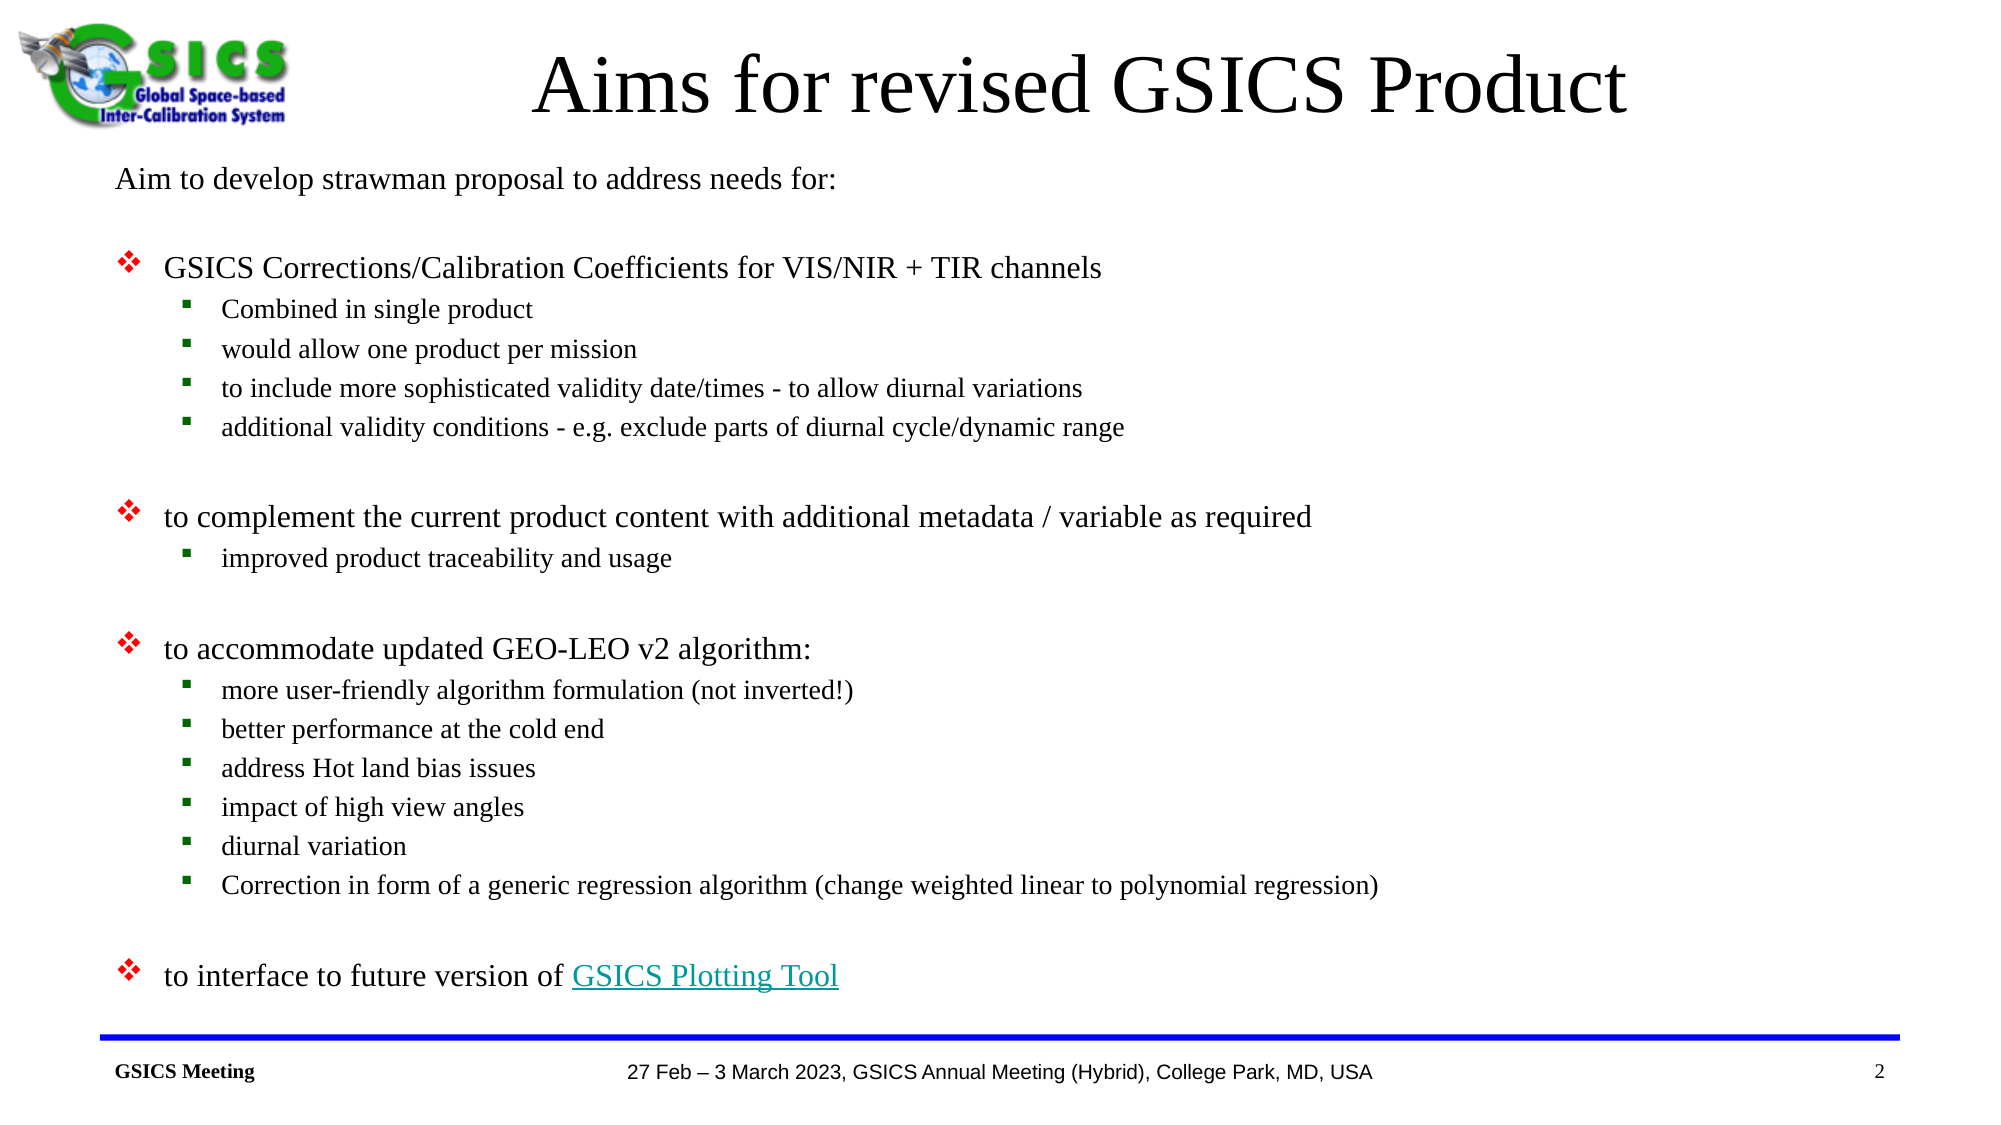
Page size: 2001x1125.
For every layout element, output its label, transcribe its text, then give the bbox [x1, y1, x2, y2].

slide_number 2 [1600, 1049, 1901, 1089]
list Aim to develop strawman proposal to address needs for: GSICS Corrections/Calibration Coefficients for VIS/NIR + TIR channels Combined in single product would allow one product per mission to include more sophisticated validity date/times - to allow diurnal variations additional validity conditions - e.g. exclude parts of diurnal cycle/dynamic range to complement the current product content with additional metadata / variable as required improved product traceability and usage to accommodate updated GEO-LEO v2 algorithm: more user-friendly algorithm formulation (not inverted!) better performance at the cold end address Hot land bias issues impact of high view angles diurnal variation Correction in form of a generic regression algorithm (change weighted linear to polynomial regression) to interface to future version of GSICS Plotting Tool [99, 149, 1901, 1013]
title Aims for revised GSICS Product [335, 21, 1825, 132]
picture [11, 16, 293, 131]
